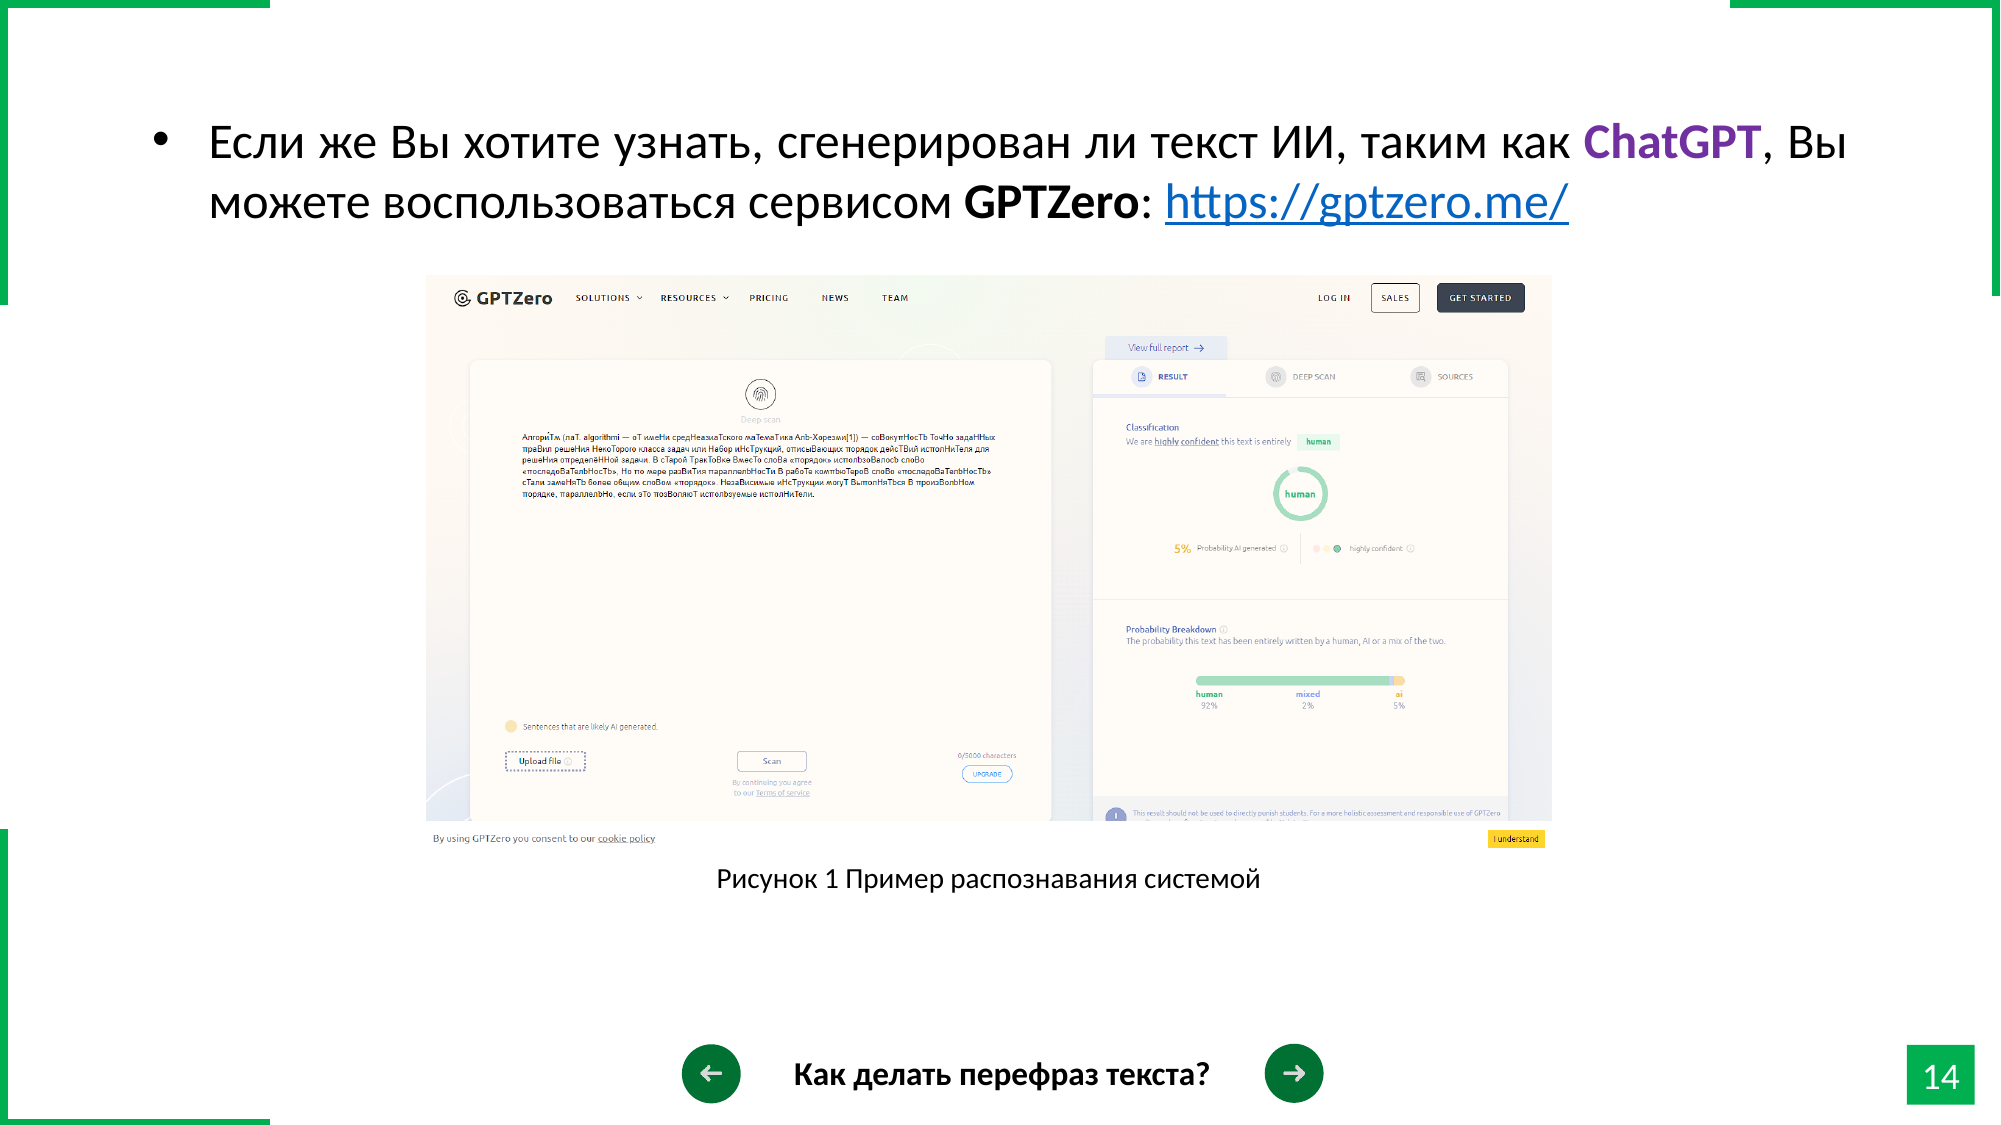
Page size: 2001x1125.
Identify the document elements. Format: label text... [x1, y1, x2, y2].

picture [1281, 1060, 1307, 1086]
text_box Рисунок 1 Пример распознавания системой [426, 853, 1552, 903]
text_box Как делать перефраз текста? [757, 1044, 1249, 1099]
text_box [680, 1043, 742, 1105]
picture [698, 1060, 724, 1086]
text_box [0, 0, 270, 8]
picture [426, 275, 1552, 853]
text_box [8, 1119, 270, 1125]
text_box [1263, 1042, 1325, 1104]
text_box 14 [1906, 1044, 1975, 1105]
text_box [0, 8, 8, 305]
text_box [1992, 0, 2000, 296]
text_box Если же Вы хотите узнать, сгенерирован ли текст ИИ, таким как ChatGPT, Вы можете воспользоваться сервисом GPTZero: https://gptzero.me/ [137, 101, 1863, 1028]
text_box [1730, 0, 1992, 8]
text_box [0, 829, 8, 1125]
